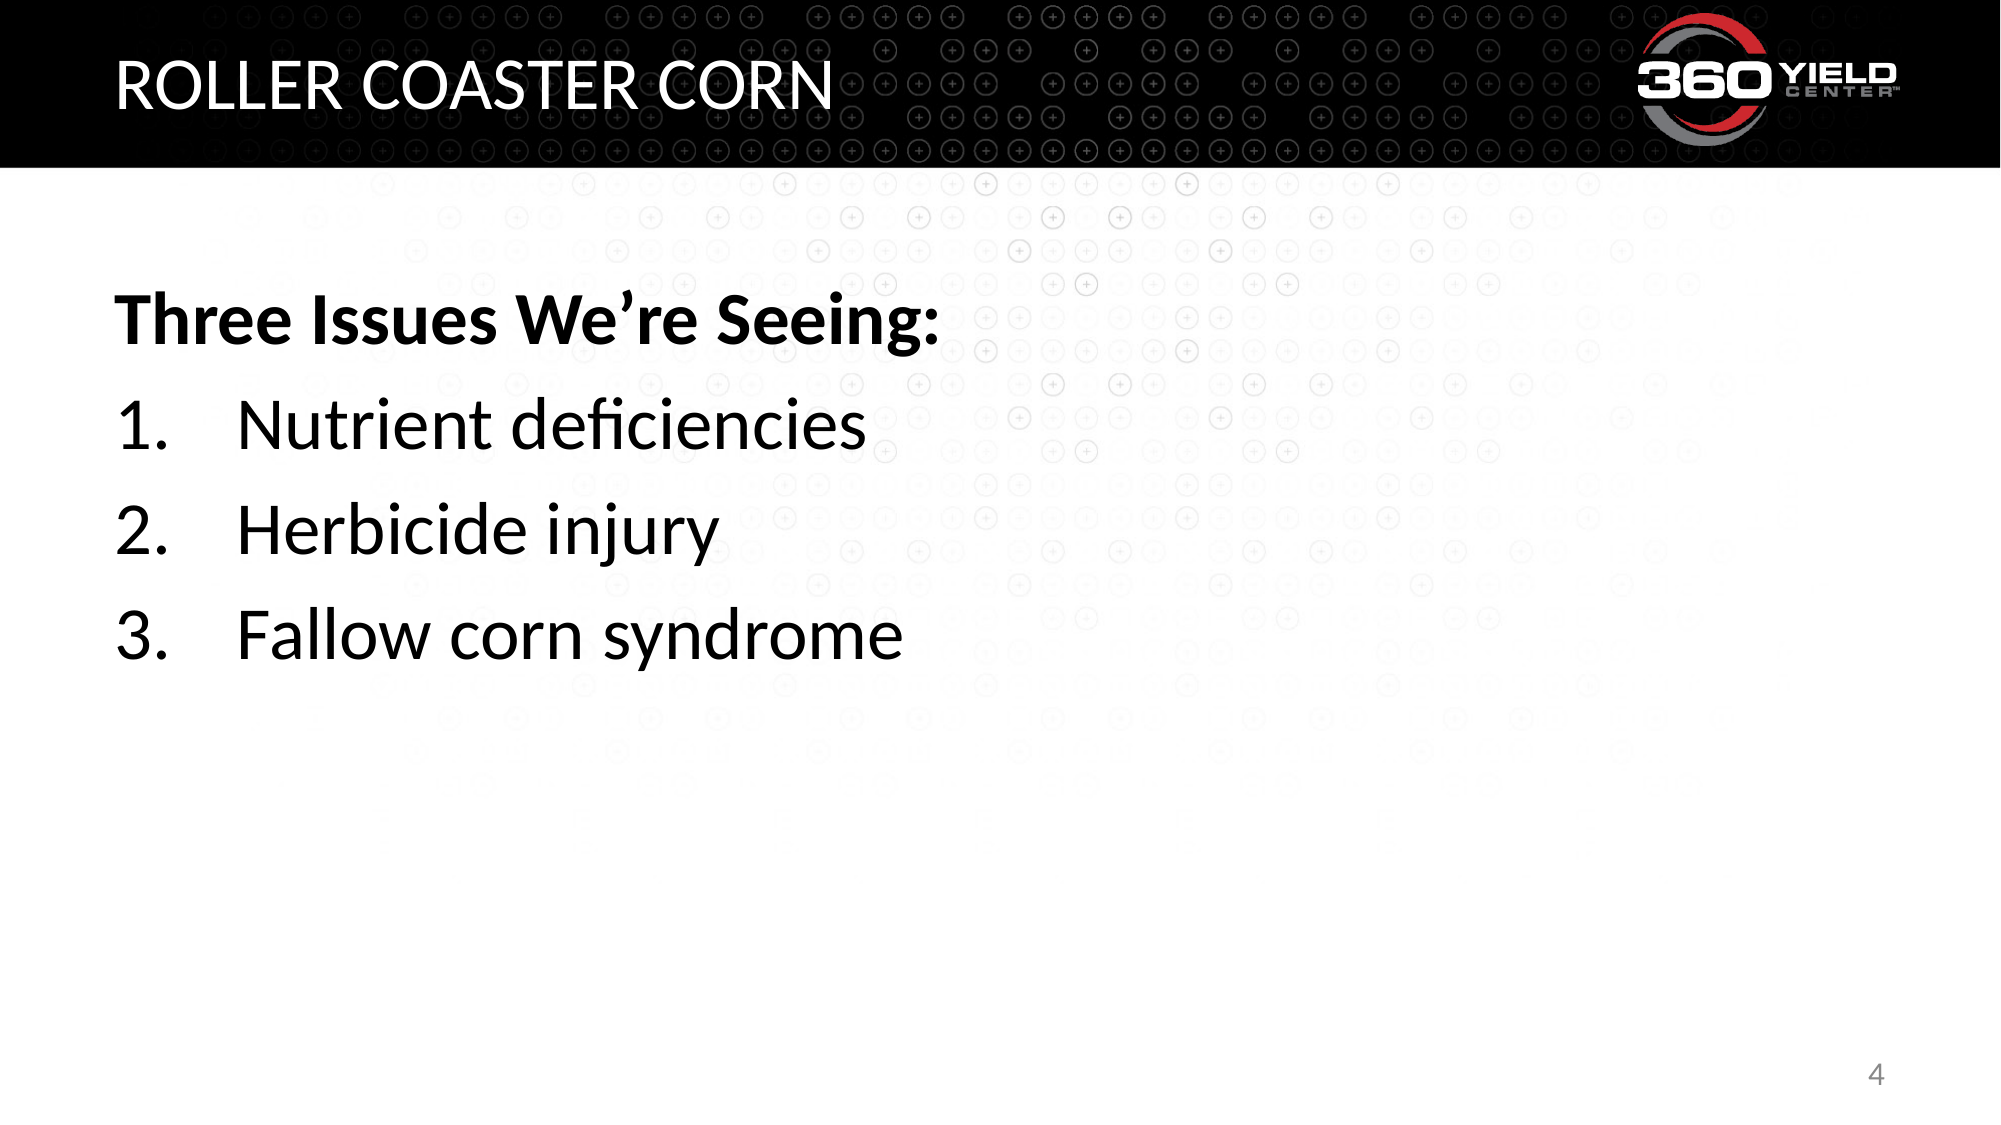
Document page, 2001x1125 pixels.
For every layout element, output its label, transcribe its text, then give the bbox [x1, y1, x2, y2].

list Three Issues We’re Seeing: Nutrient deficiencies Herbicide injury Fallow corn syndrome [99, 262, 1900, 1005]
slide_number 4 [1507, 1042, 1900, 1103]
title Roller coaster corn [99, 23, 1900, 135]
picture [0, 0, 2001, 1125]
